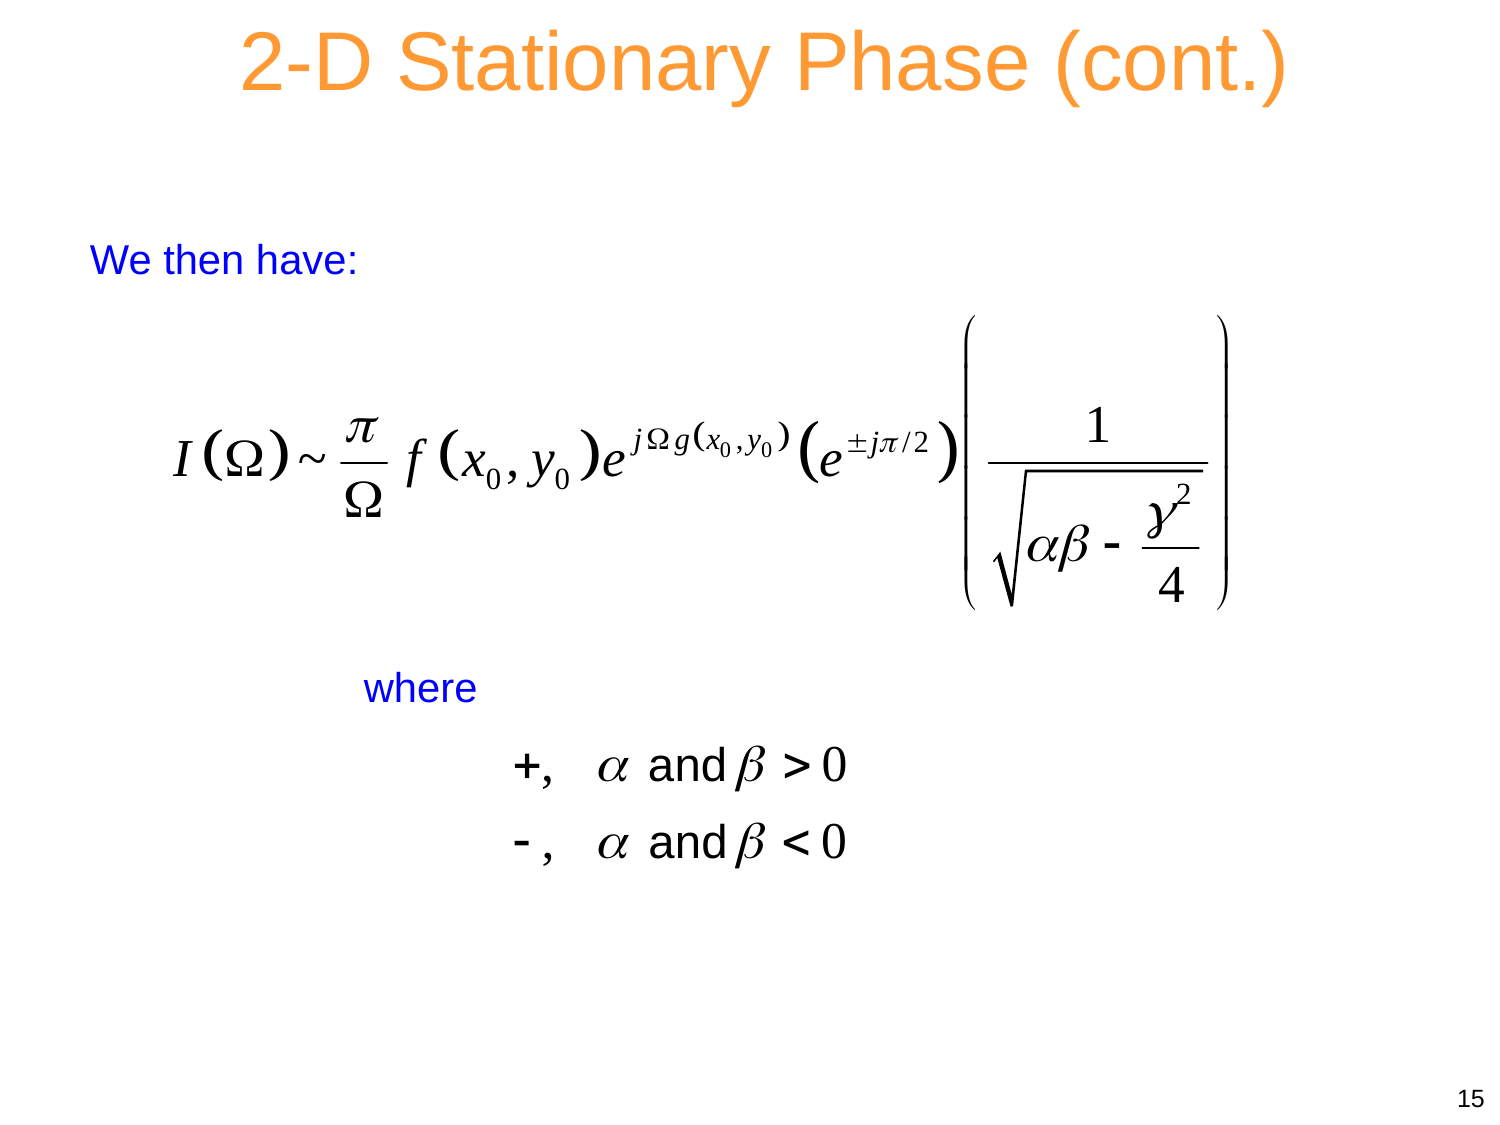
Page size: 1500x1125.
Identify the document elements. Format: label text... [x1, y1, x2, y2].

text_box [163, 302, 1244, 624]
text_box 2-D Stationary Phase (cont.) [125, 0, 1405, 115]
text_box where [348, 653, 493, 719]
text_box We then have: [75, 224, 374, 290]
slide_number 15 [1187, 1074, 1500, 1125]
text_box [504, 735, 858, 882]
